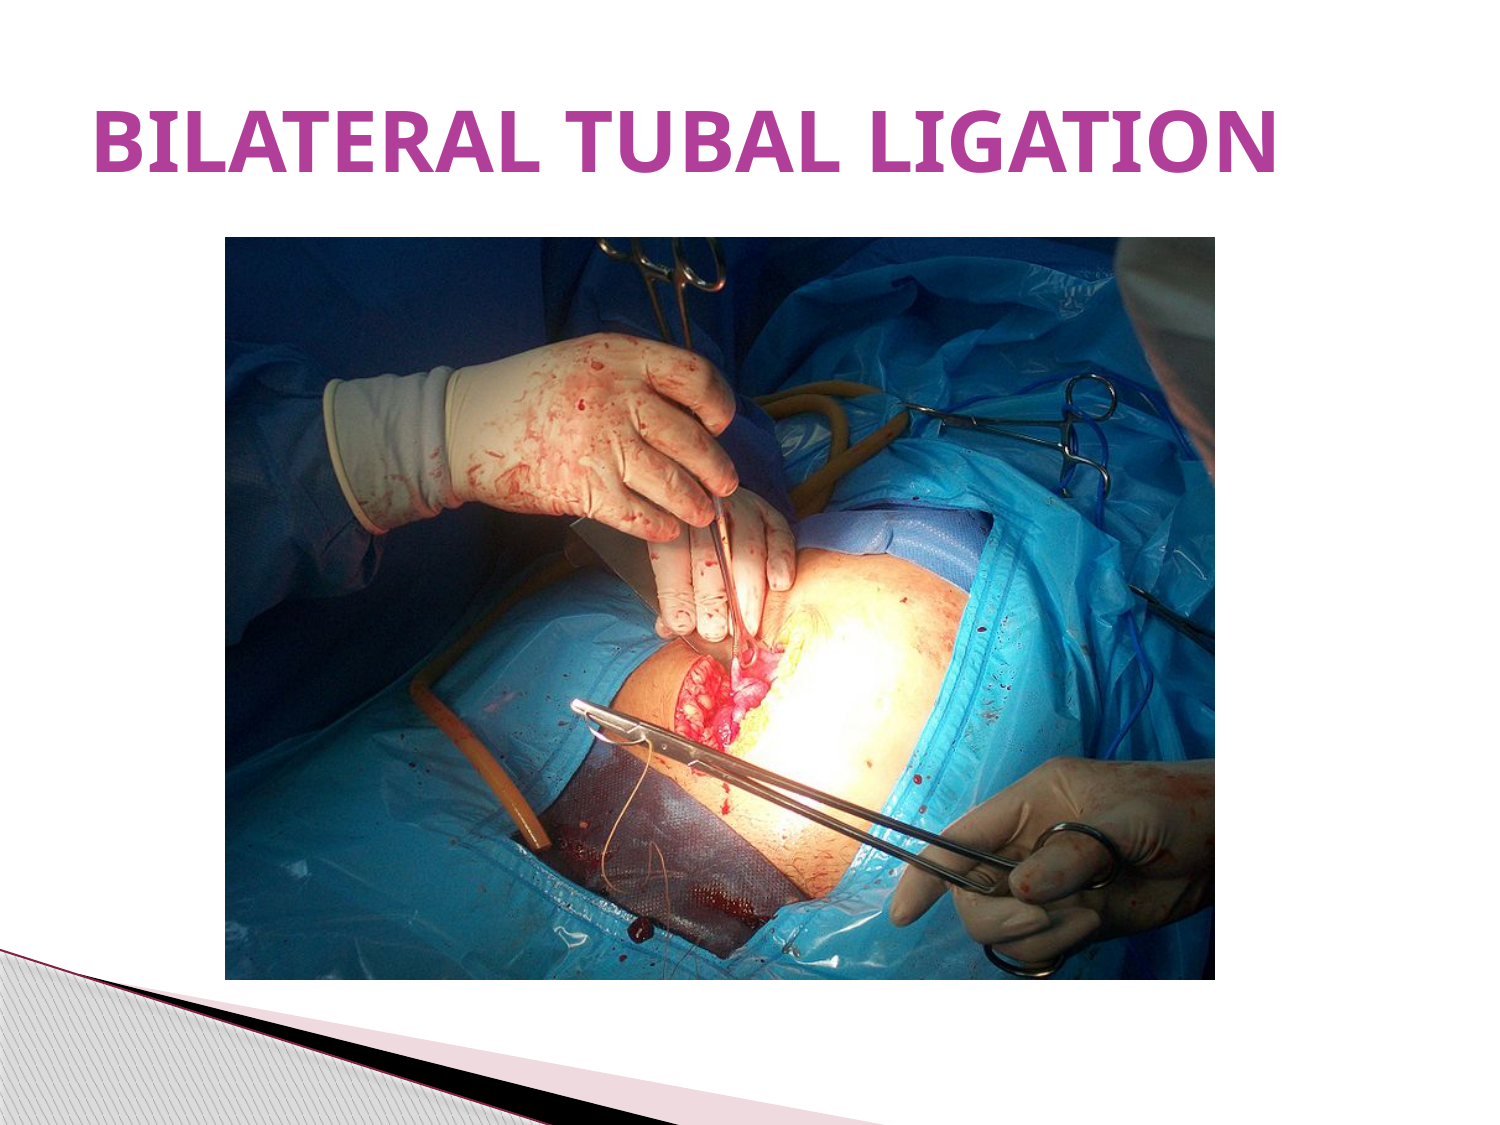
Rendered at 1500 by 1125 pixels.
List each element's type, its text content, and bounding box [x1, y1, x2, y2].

title BILATERAL TUBAL LIGATION [75, 45, 1425, 233]
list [224, 237, 1216, 981]
